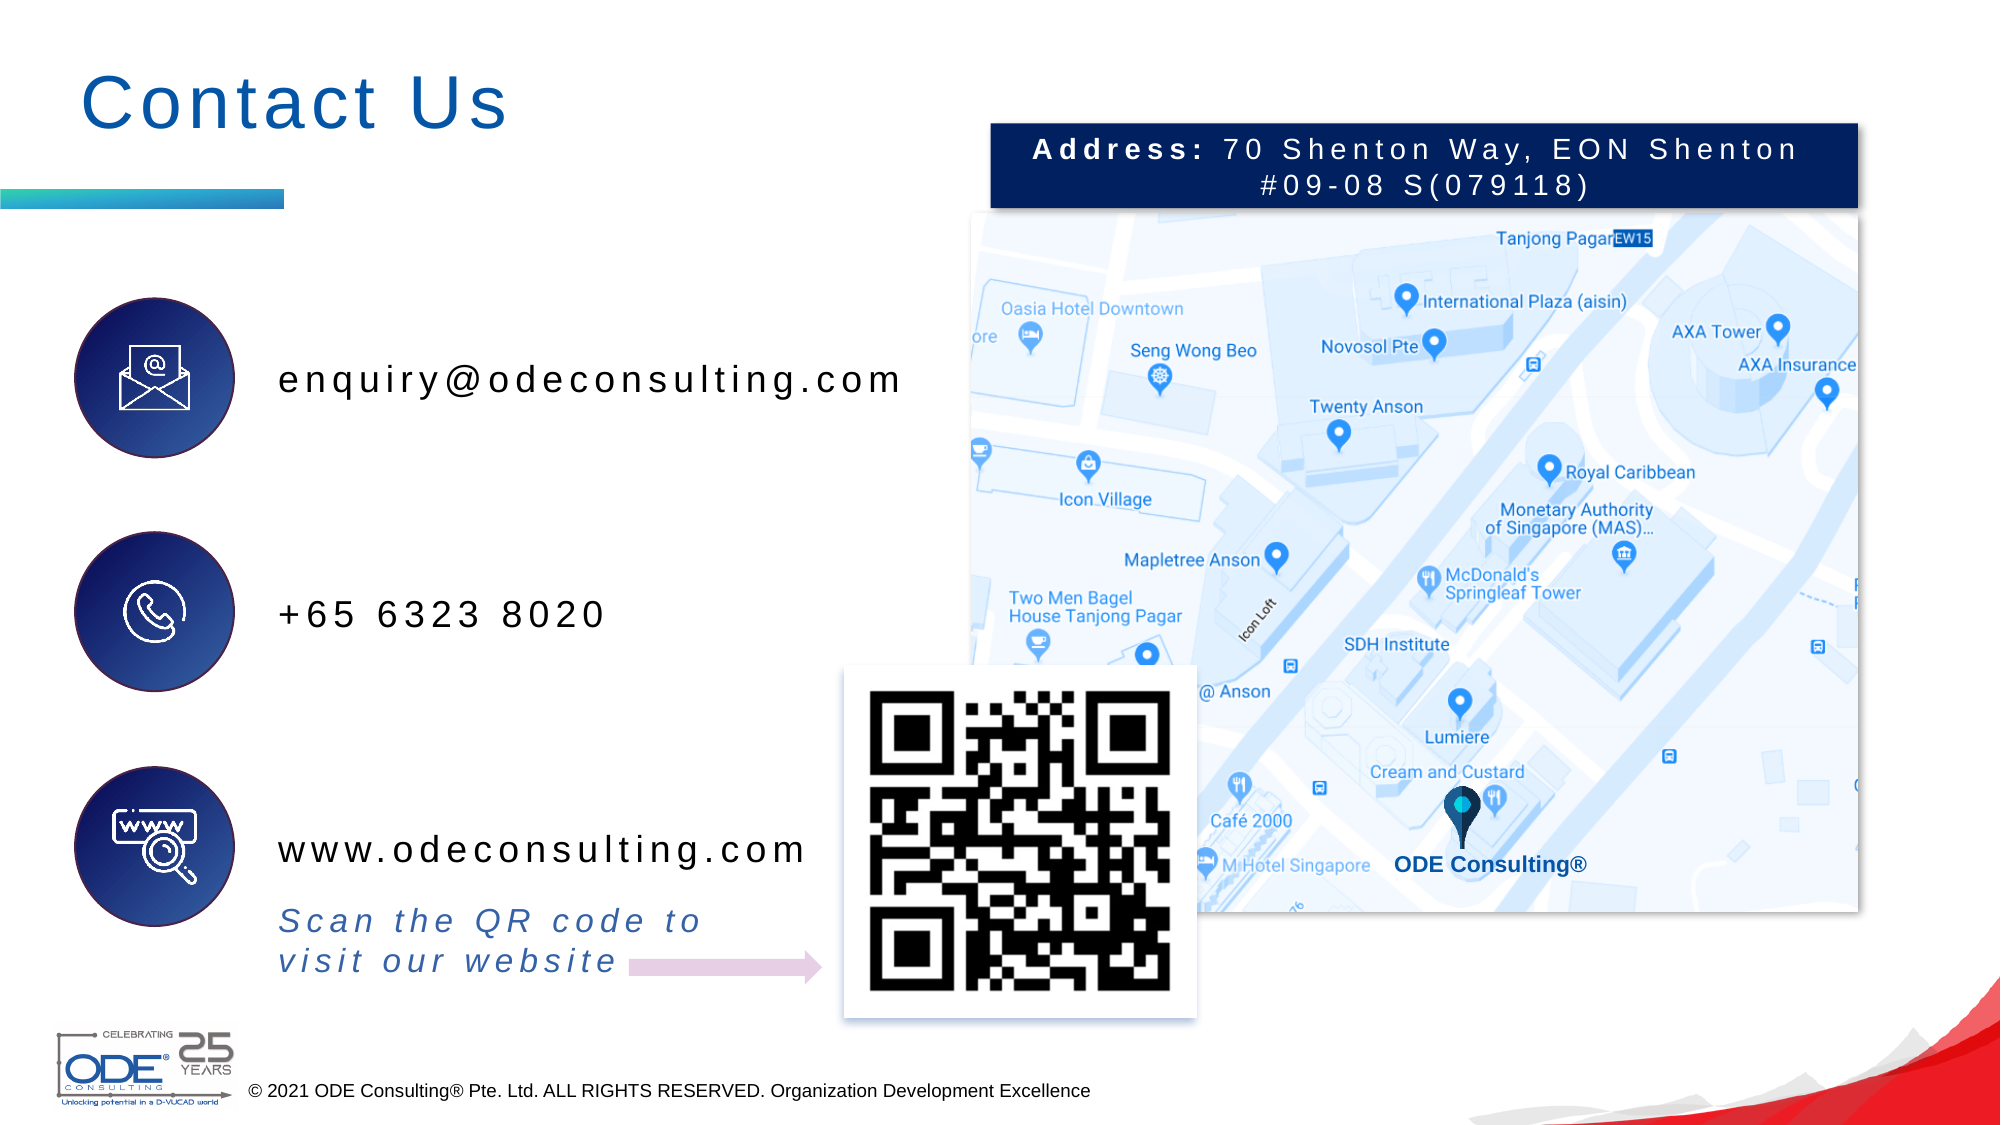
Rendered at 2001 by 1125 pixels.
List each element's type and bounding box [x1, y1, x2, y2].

picture [123, 580, 186, 643]
picture [119, 342, 190, 413]
picture [1, 189, 284, 209]
picture [53, 1021, 238, 1110]
picture [844, 213, 2000, 1125]
picture [112, 804, 197, 889]
